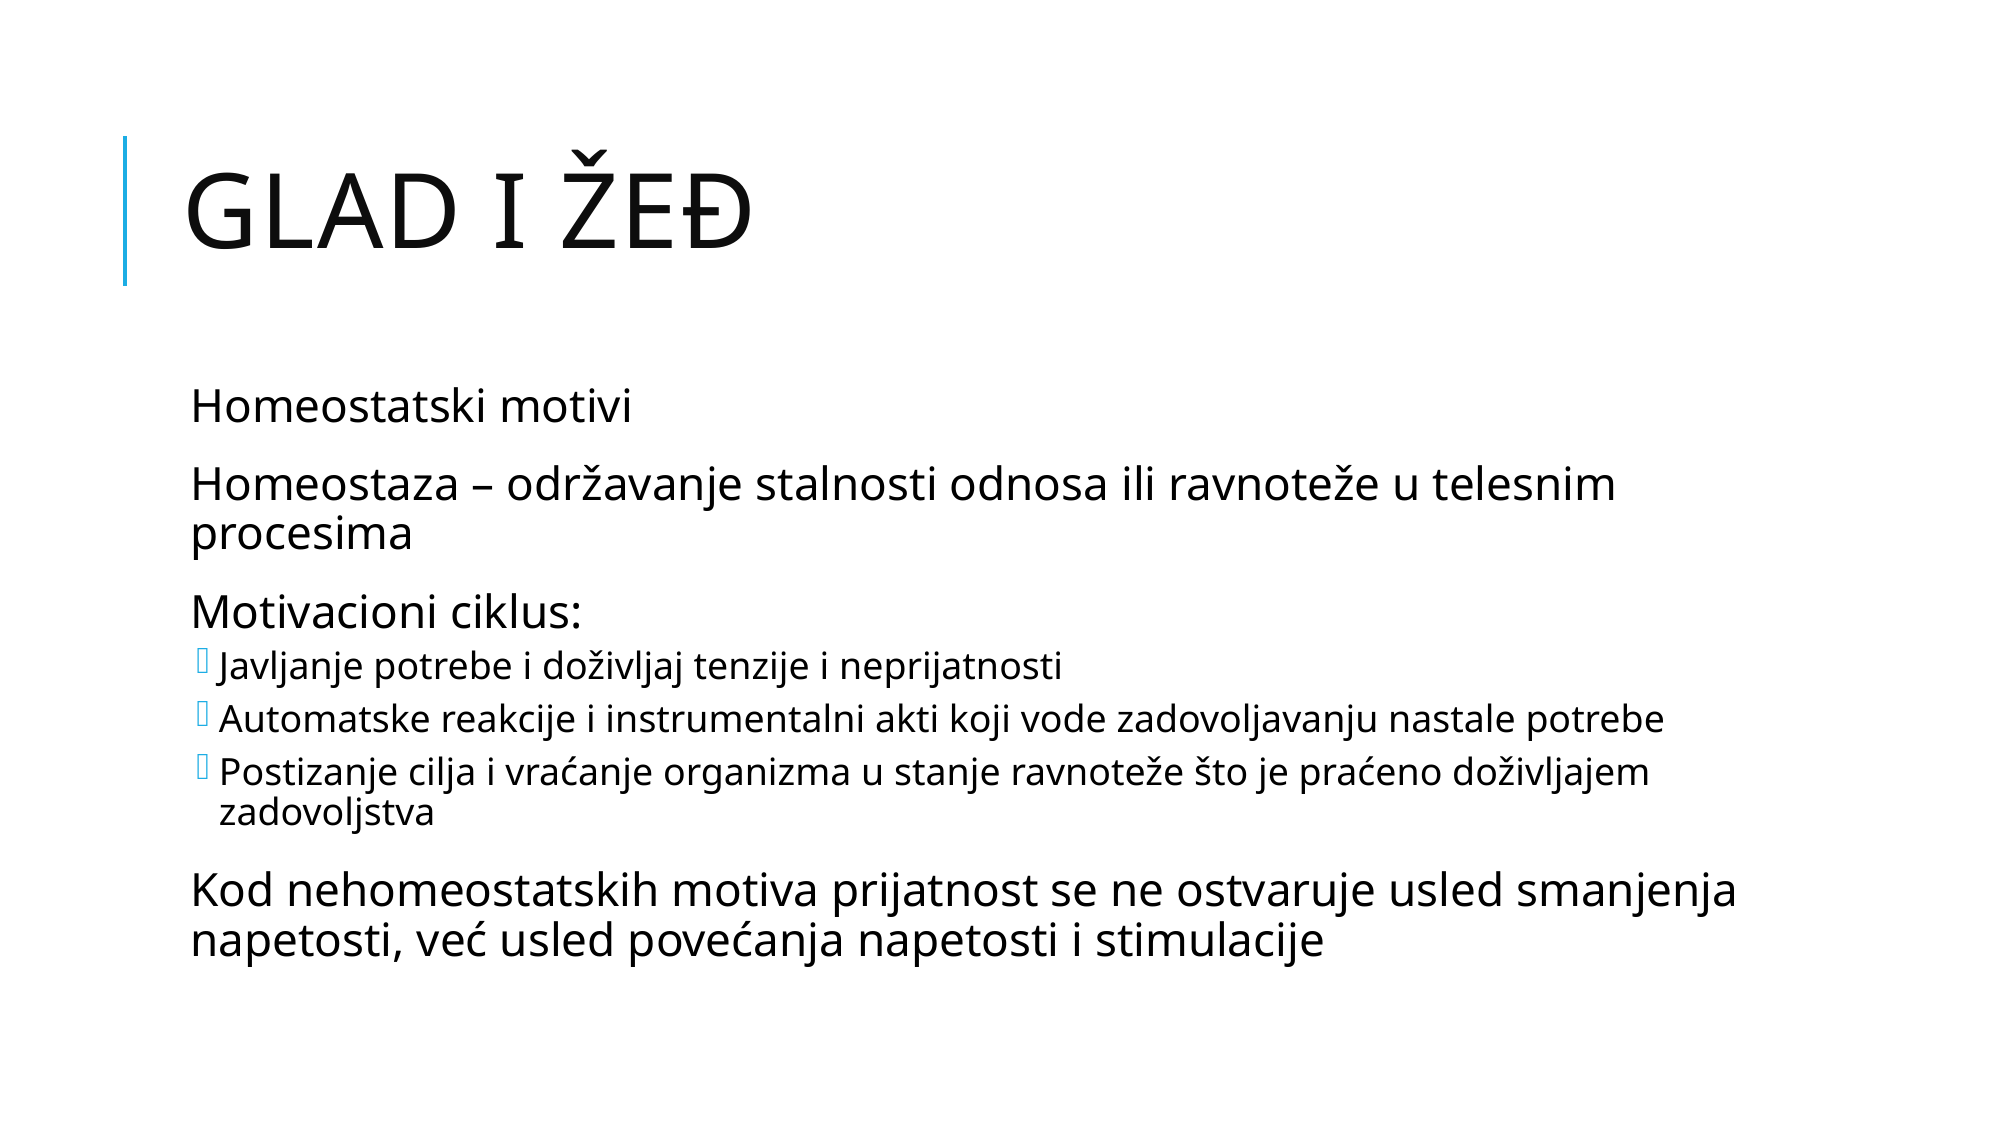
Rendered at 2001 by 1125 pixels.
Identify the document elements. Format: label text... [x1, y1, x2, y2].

list Homeostatski motivi Homeostaza – održavanje stalnosti odnosa ili ravnoteže u telesnim procesima Motivacioni ciklus: Javljanje potrebe i doživljaj tenzije i neprijatnosti Automatske reakcije i instrumentalni akti koji vode zadovoljavanju nastale potrebe Postizanje cilja i vraćanje organizma u stanje ravnoteže što je praćeno doživljajem zadovoljstva Kod nehomeostatskih motiva prijatnost se ne ostvaruje usled smanjenja napetosti, već usled povećanja napetosti i stimulacije [168, 375, 1763, 1035]
title Glad i žeđ [168, 96, 1763, 342]
